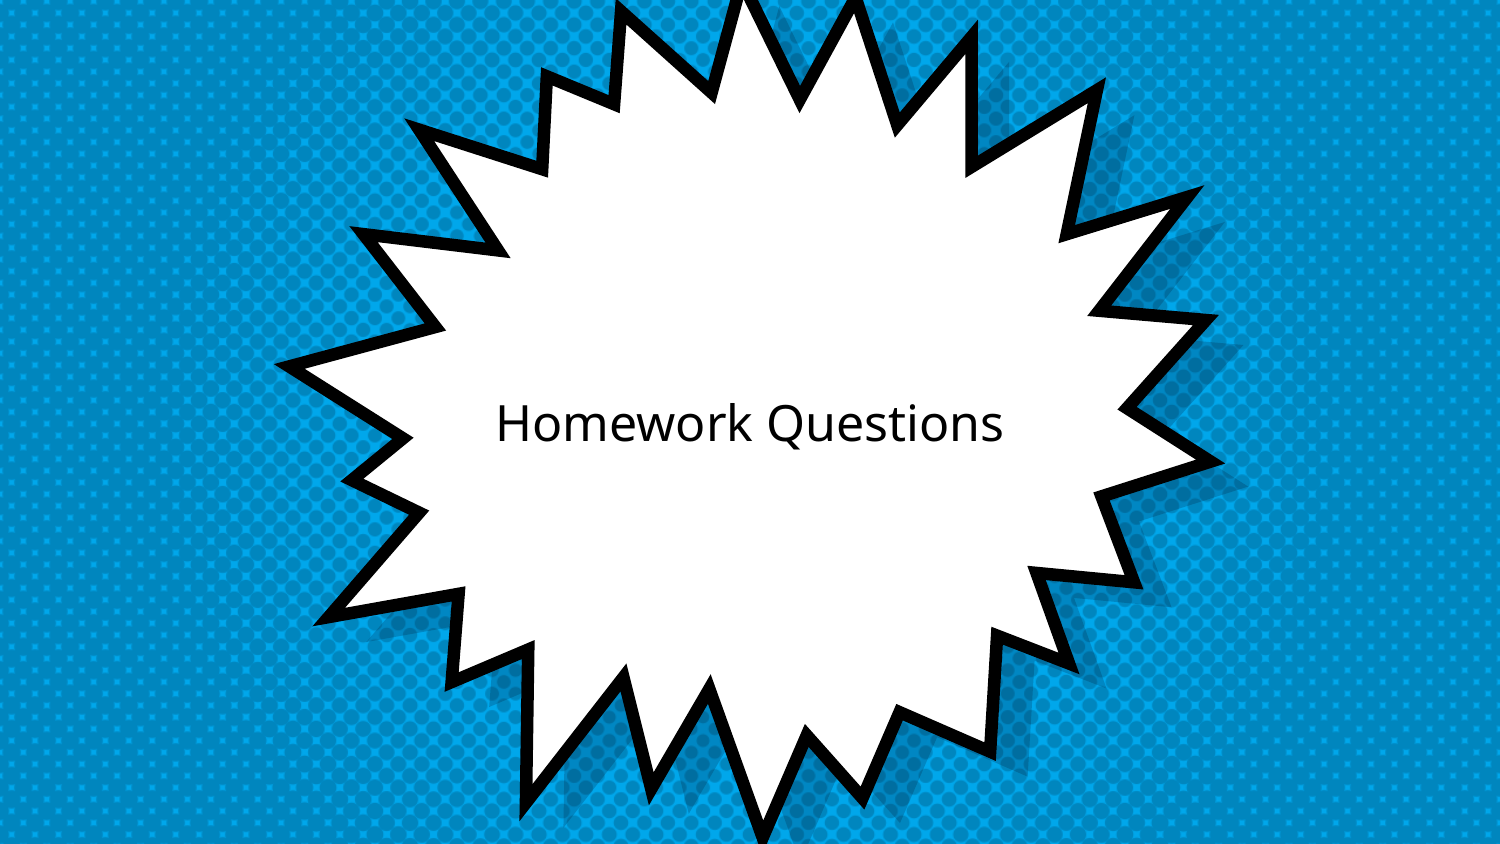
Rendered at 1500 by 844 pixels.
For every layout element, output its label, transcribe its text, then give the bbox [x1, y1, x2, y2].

list Homework Questions [476, 354, 1024, 490]
